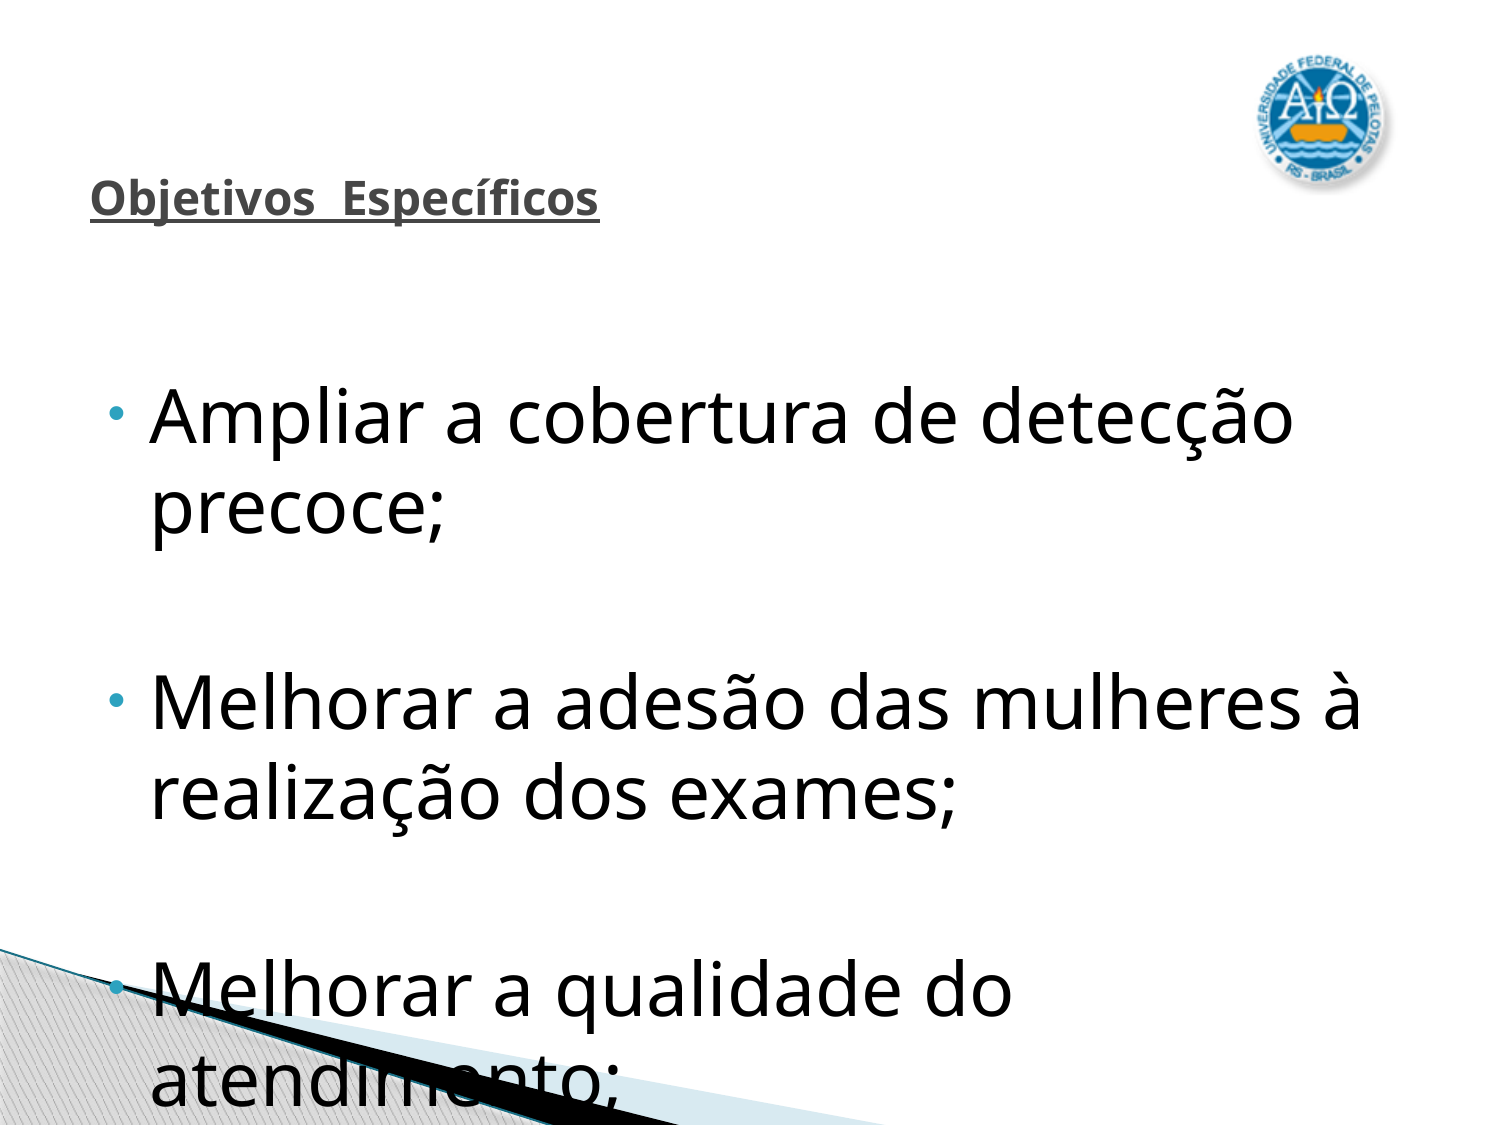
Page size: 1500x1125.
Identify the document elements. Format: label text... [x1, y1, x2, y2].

title Objetivos Específicos [75, 45, 1425, 233]
picture [1230, 46, 1410, 200]
list Ampliar a cobertura de detecção precoce; Melhorar a adesão das mulheres à realização dos exames; Melhorar a qualidade do atendimento; [75, 262, 1425, 1055]
